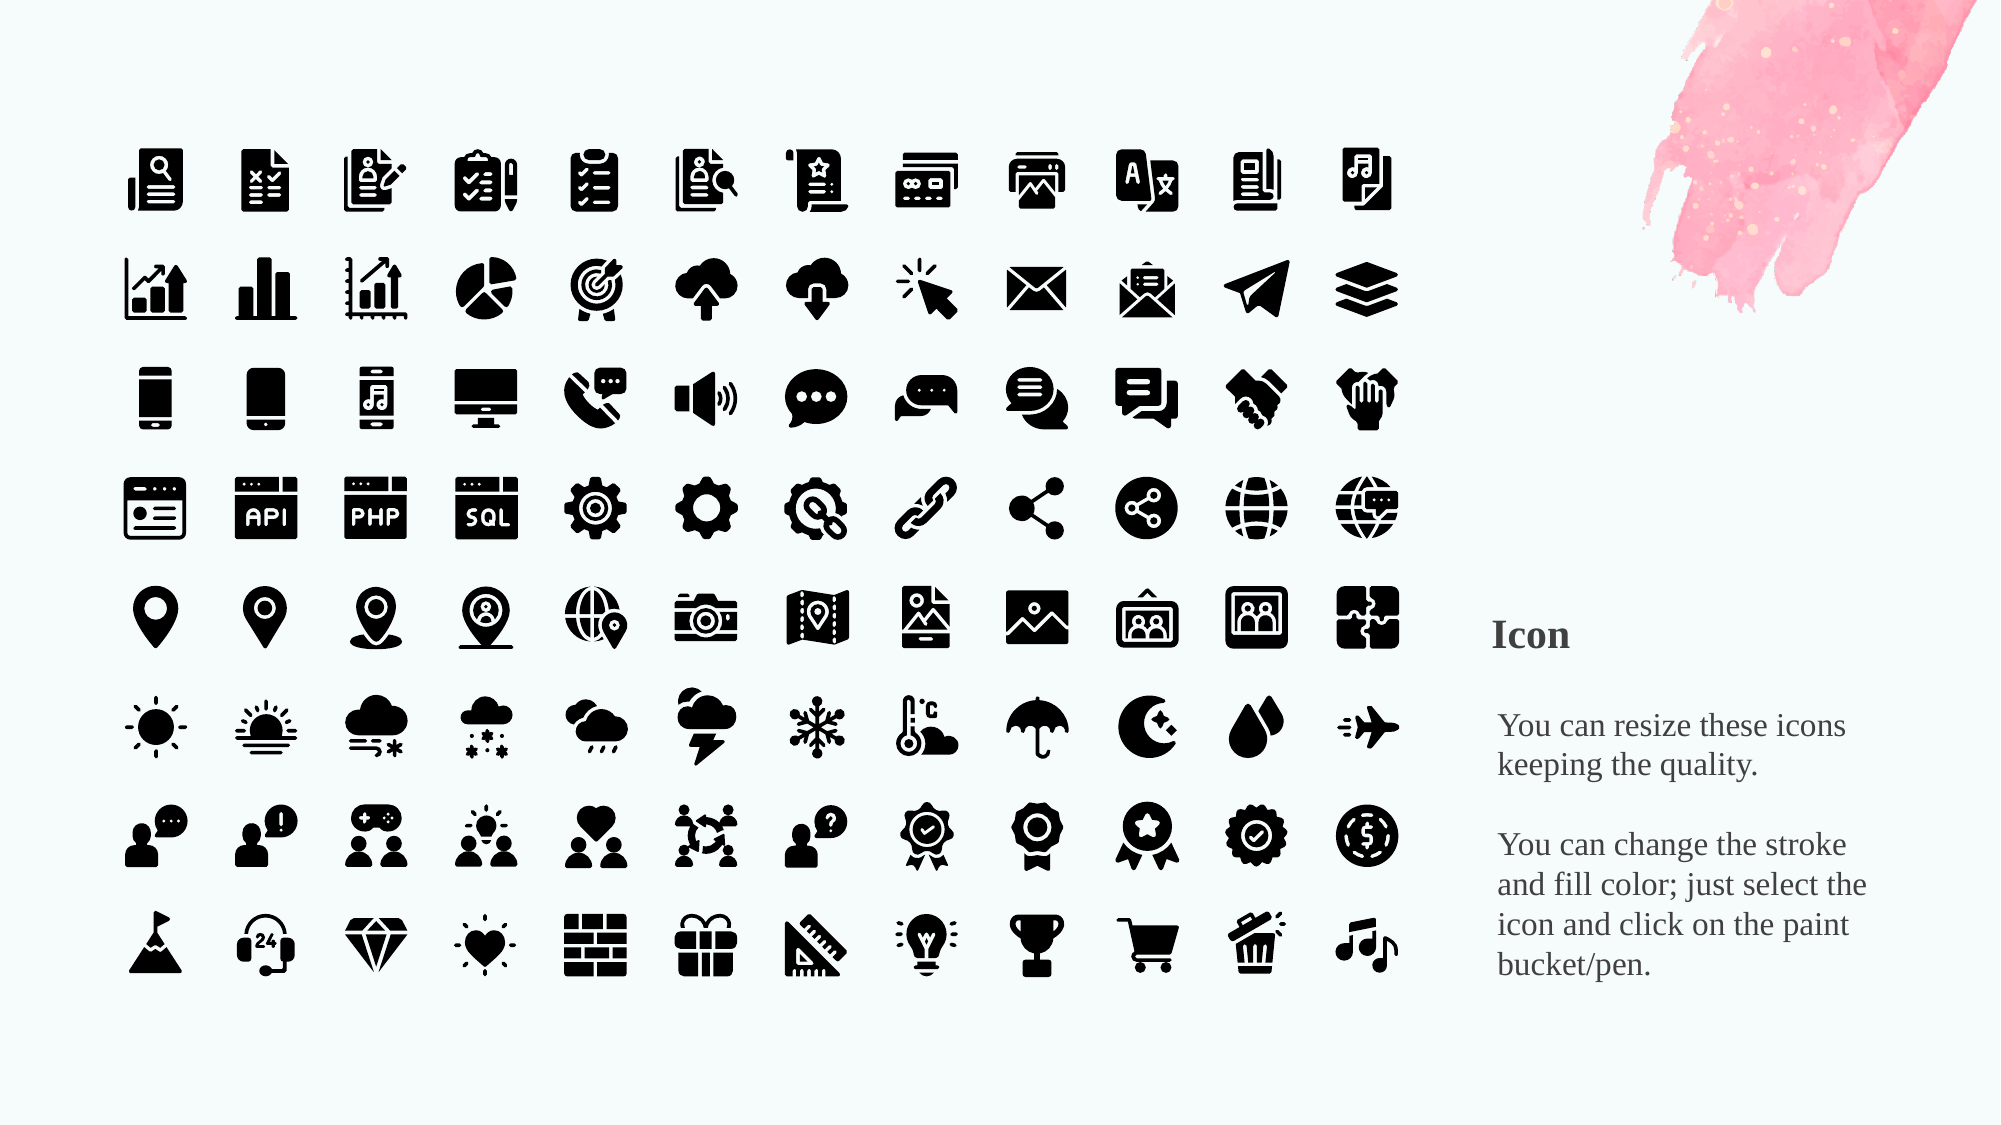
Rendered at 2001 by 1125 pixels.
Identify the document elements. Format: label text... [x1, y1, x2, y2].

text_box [783, 804, 848, 868]
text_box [1224, 585, 1289, 650]
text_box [452, 912, 518, 978]
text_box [563, 804, 628, 869]
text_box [562, 366, 628, 430]
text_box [673, 912, 738, 977]
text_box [1334, 366, 1399, 431]
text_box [674, 256, 739, 321]
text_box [564, 698, 628, 754]
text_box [454, 475, 519, 540]
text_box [123, 694, 188, 760]
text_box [358, 365, 395, 430]
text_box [893, 373, 959, 423]
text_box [1334, 260, 1399, 318]
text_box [344, 693, 409, 759]
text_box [122, 476, 187, 541]
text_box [343, 256, 408, 321]
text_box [123, 256, 188, 321]
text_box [1114, 800, 1180, 872]
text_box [1224, 367, 1289, 431]
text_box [233, 475, 298, 540]
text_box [459, 695, 513, 760]
text_box [1009, 914, 1065, 978]
text_box [789, 696, 845, 759]
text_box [453, 147, 518, 213]
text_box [676, 686, 738, 766]
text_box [348, 585, 402, 649]
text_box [245, 366, 287, 431]
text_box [1334, 475, 1399, 540]
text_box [673, 803, 739, 868]
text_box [673, 592, 738, 642]
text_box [1004, 365, 1070, 430]
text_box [454, 255, 517, 320]
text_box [1224, 803, 1289, 868]
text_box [784, 148, 850, 213]
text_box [1224, 475, 1289, 541]
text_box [457, 585, 514, 650]
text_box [124, 803, 188, 868]
text_box [133, 585, 179, 649]
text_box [234, 803, 298, 868]
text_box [563, 475, 628, 540]
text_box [1117, 694, 1178, 759]
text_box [1118, 260, 1176, 318]
text_box [784, 369, 848, 428]
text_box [1005, 265, 1066, 312]
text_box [344, 803, 408, 868]
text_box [1232, 147, 1281, 212]
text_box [900, 584, 950, 650]
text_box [1226, 910, 1287, 975]
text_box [126, 147, 184, 212]
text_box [1341, 146, 1393, 212]
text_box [453, 367, 518, 428]
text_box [894, 694, 959, 757]
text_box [453, 803, 518, 868]
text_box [783, 912, 848, 977]
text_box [1335, 585, 1401, 650]
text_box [235, 912, 295, 977]
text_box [894, 256, 959, 321]
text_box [898, 800, 954, 871]
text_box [1115, 587, 1180, 649]
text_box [342, 147, 407, 212]
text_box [1335, 704, 1400, 749]
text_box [343, 475, 408, 539]
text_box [673, 370, 739, 427]
picture [1642, 0, 1977, 313]
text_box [569, 147, 618, 213]
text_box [563, 585, 628, 649]
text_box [1227, 694, 1284, 759]
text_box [784, 256, 849, 321]
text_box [1114, 366, 1179, 429]
text_box Icon [1476, 599, 1586, 665]
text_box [1007, 151, 1066, 209]
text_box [1004, 589, 1069, 644]
text_box [1008, 477, 1064, 540]
text_box [1223, 260, 1290, 318]
text_box [1335, 804, 1399, 867]
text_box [894, 151, 958, 208]
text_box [1115, 916, 1180, 974]
text_box [1115, 476, 1178, 540]
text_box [893, 475, 958, 539]
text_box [127, 909, 183, 975]
text_box You can resize these icons keeping the quality. You can change the stroke and fill color; just select the icon and click on the paint bucket/pen. [1482, 695, 1913, 990]
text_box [137, 365, 173, 431]
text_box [785, 588, 850, 646]
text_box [240, 147, 289, 213]
text_box [675, 476, 738, 540]
text_box [1006, 696, 1069, 759]
text_box [235, 257, 298, 320]
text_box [569, 257, 624, 322]
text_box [233, 698, 298, 755]
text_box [563, 912, 628, 977]
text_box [1334, 916, 1398, 973]
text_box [674, 147, 739, 212]
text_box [894, 912, 959, 977]
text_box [241, 584, 288, 649]
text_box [1114, 148, 1179, 213]
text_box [1010, 801, 1064, 871]
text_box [783, 476, 848, 541]
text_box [343, 917, 408, 973]
